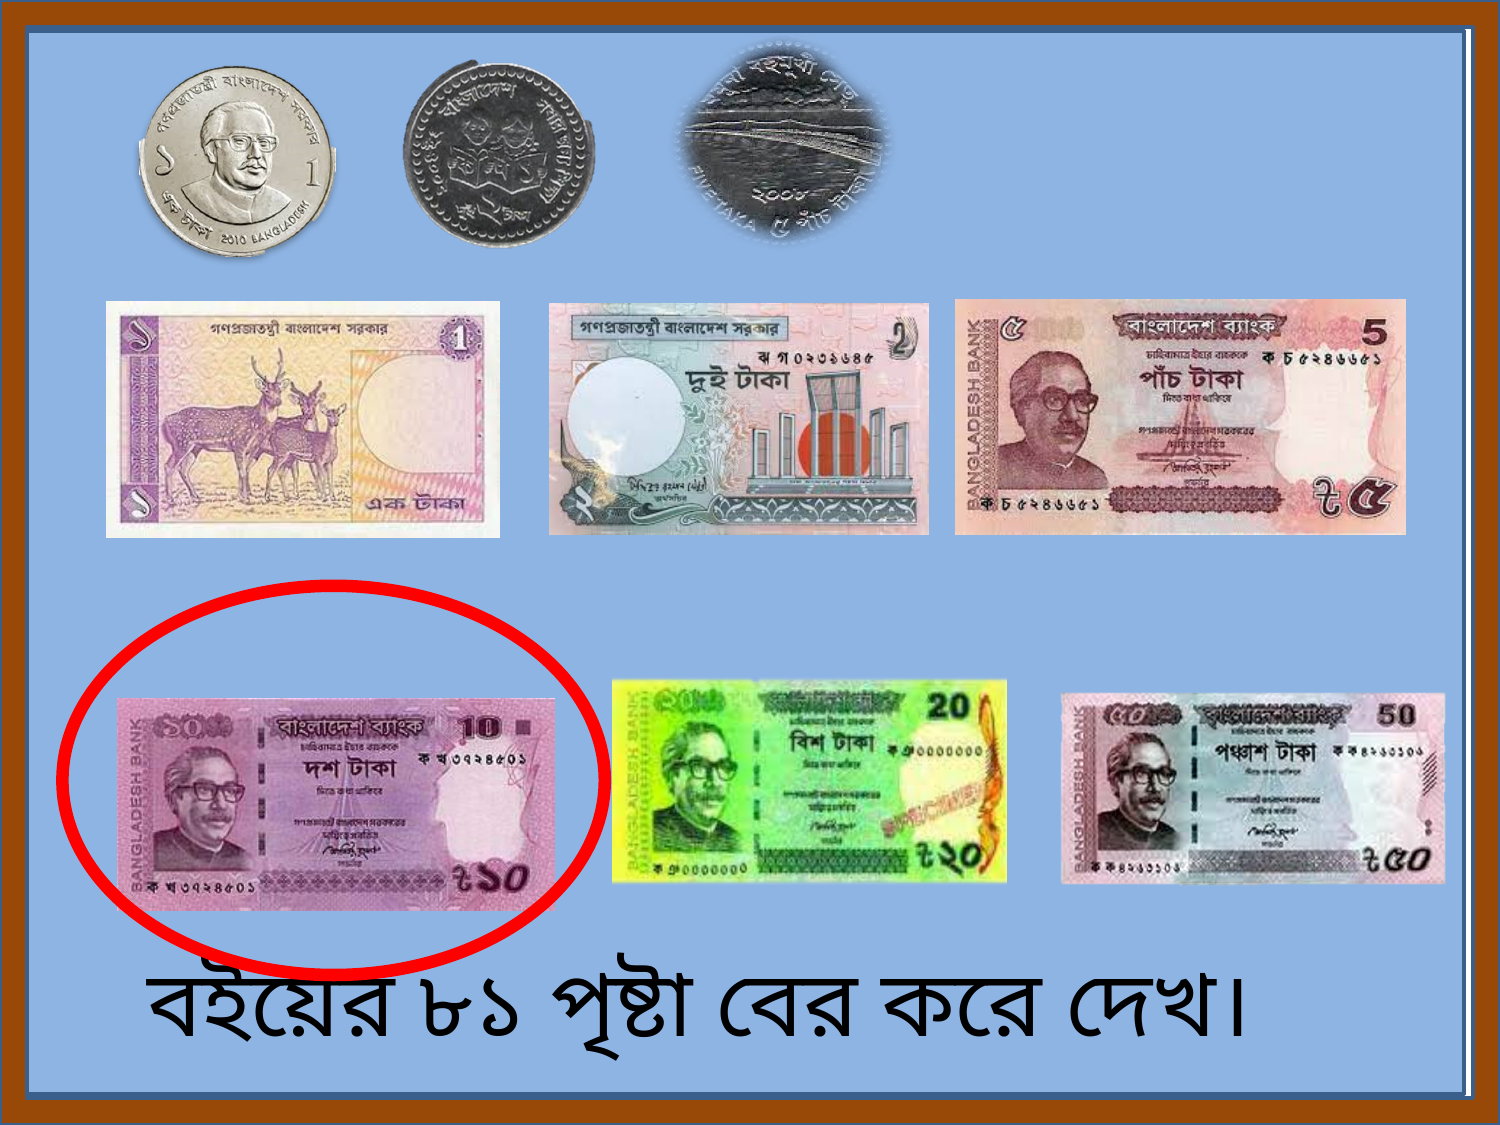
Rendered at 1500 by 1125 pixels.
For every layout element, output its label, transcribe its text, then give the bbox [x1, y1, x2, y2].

text_box [142, 921, 525, 978]
picture [138, 62, 337, 257]
picture [106, 0, 929, 538]
text_box [0, 0, 1500, 1125]
text_box বইয়ের ৮১ পৃষ্টা বের করে দেখ। [132, 937, 1346, 1063]
text_box [29, 29, 1466, 1096]
picture [612, 567, 1498, 1006]
picture [954, 299, 1406, 535]
text_box [60, 583, 607, 895]
picture [116, 697, 555, 912]
